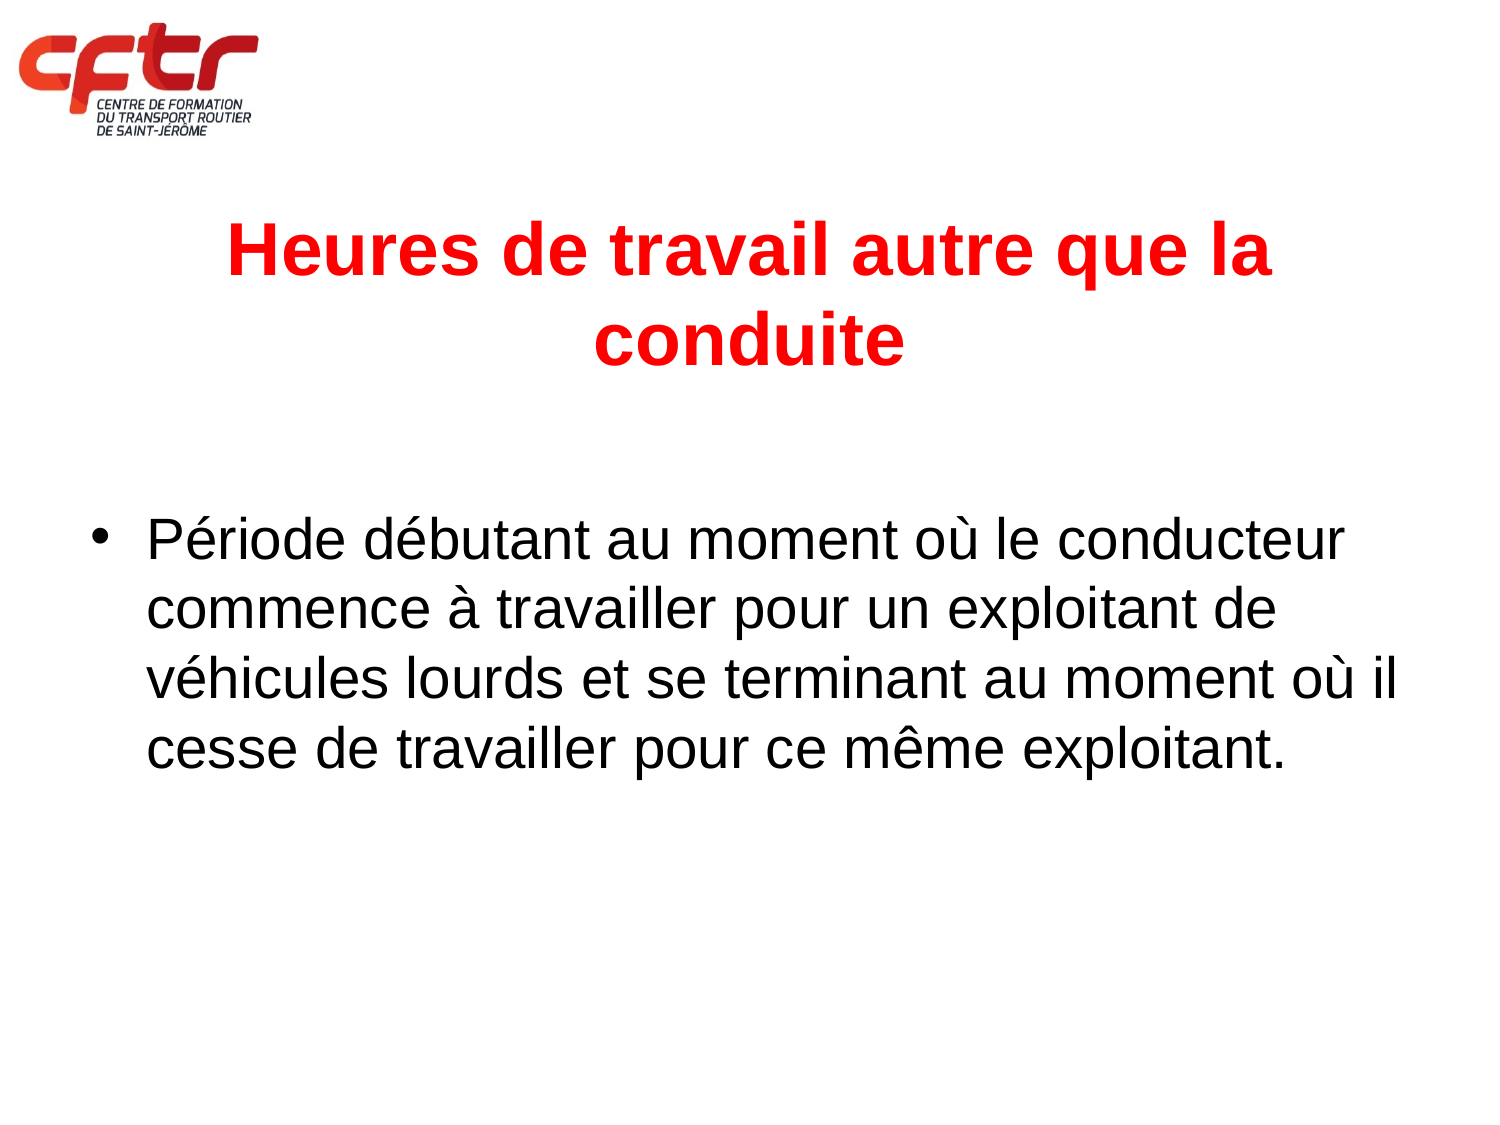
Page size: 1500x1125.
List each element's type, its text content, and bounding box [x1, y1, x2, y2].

list Période débutant au moment où le conducteur commence à travailler pour un exploitant de véhicules lourds et se terminant au moment où il cesse de travailler pour ce même exploitant. [75, 493, 1425, 1125]
text_box Heures de travail autre que la conduite [74, 193, 1425, 380]
picture [2, 9, 276, 150]
